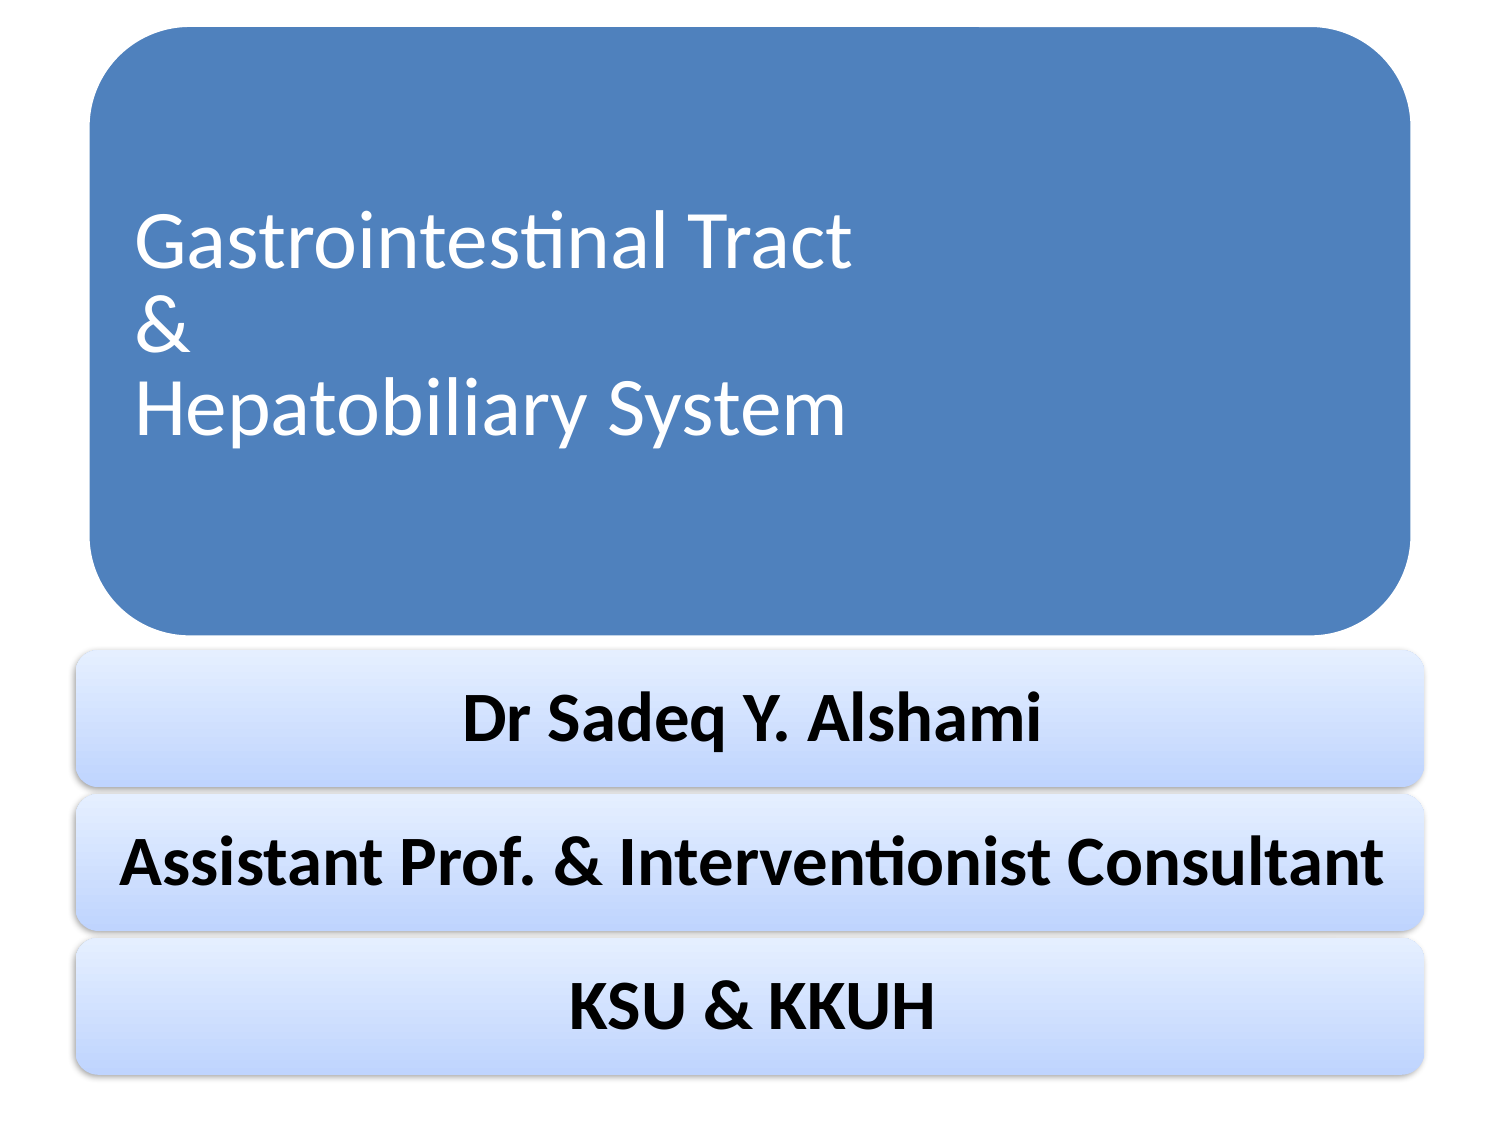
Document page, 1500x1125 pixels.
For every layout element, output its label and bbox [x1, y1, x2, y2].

list [74, 649, 1426, 1076]
text_box [87, 24, 1413, 638]
